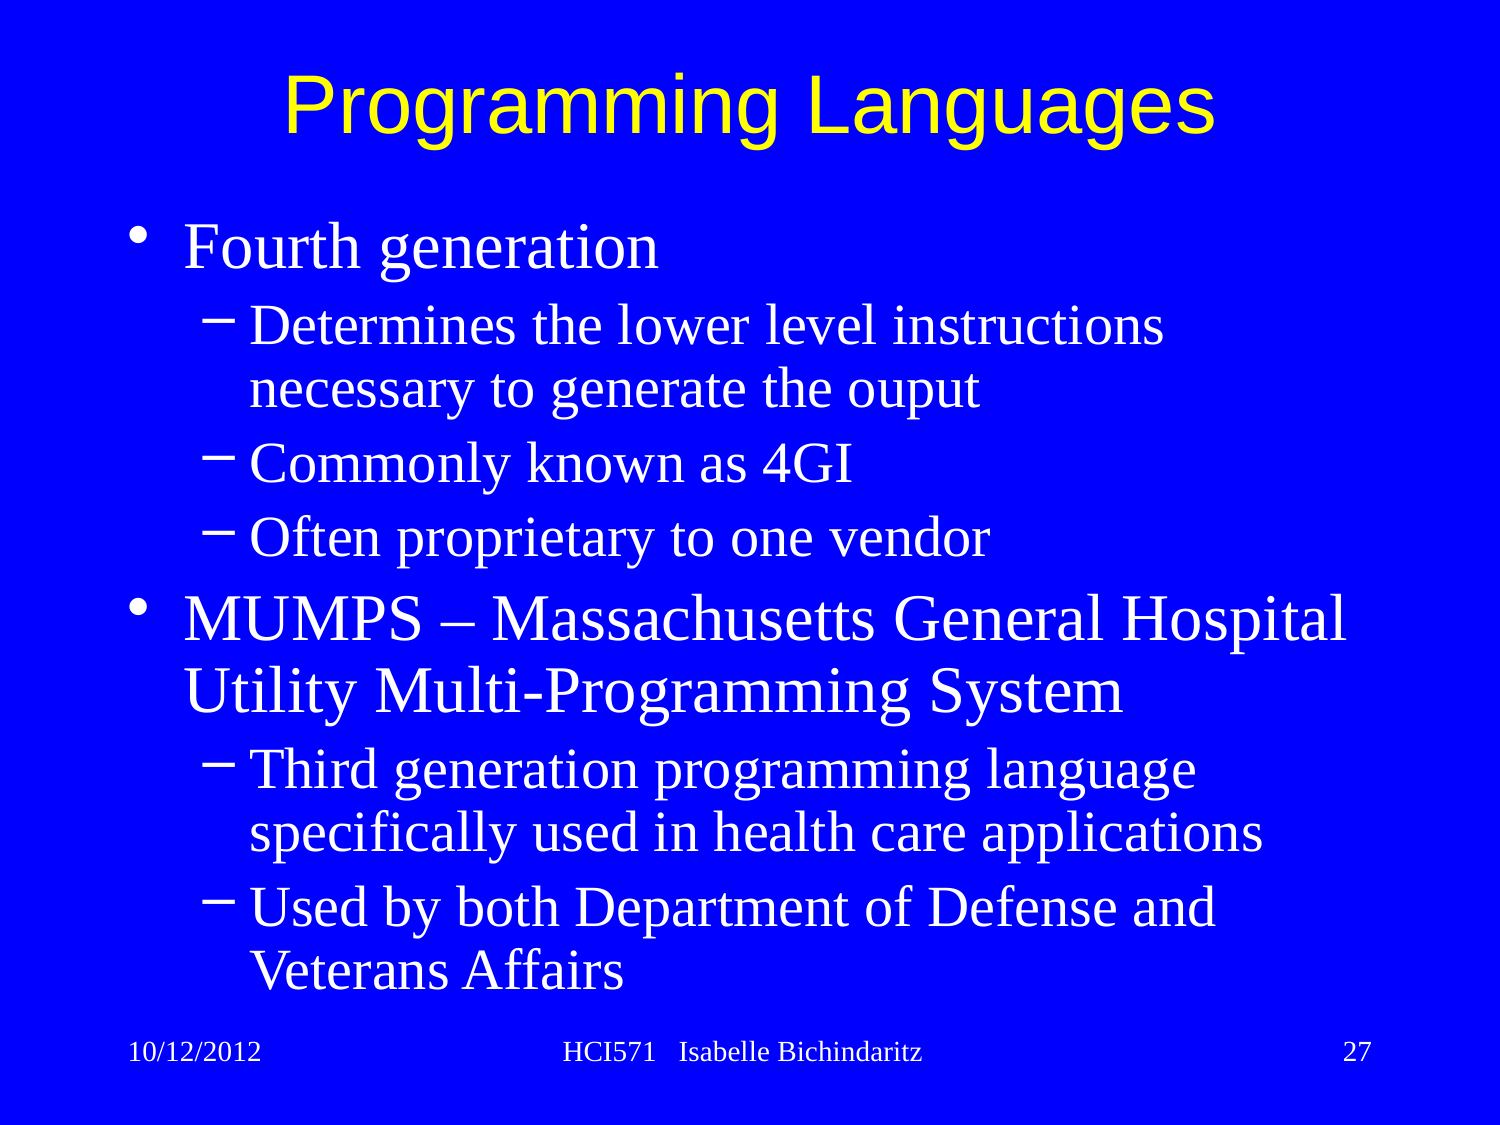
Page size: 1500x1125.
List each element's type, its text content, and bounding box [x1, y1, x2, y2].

list Fourth generation Determines the lower level instructions necessary to generate the ouput Commonly known as 4GI Often proprietary to one vendor MUMPS – Massachusetts General Hospital Utility Multi-Programming System Third generation programming language specifically used in health care applications Used by both Department of Defense and Veterans Affairs [112, 203, 1388, 879]
slide_number 27 [1074, 1024, 1388, 1101]
text_box Programming Languages [0, 0, 1500, 200]
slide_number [112, 1024, 426, 1101]
footer HCI571 Isabelle Bichindaritz [512, 1024, 988, 1101]
